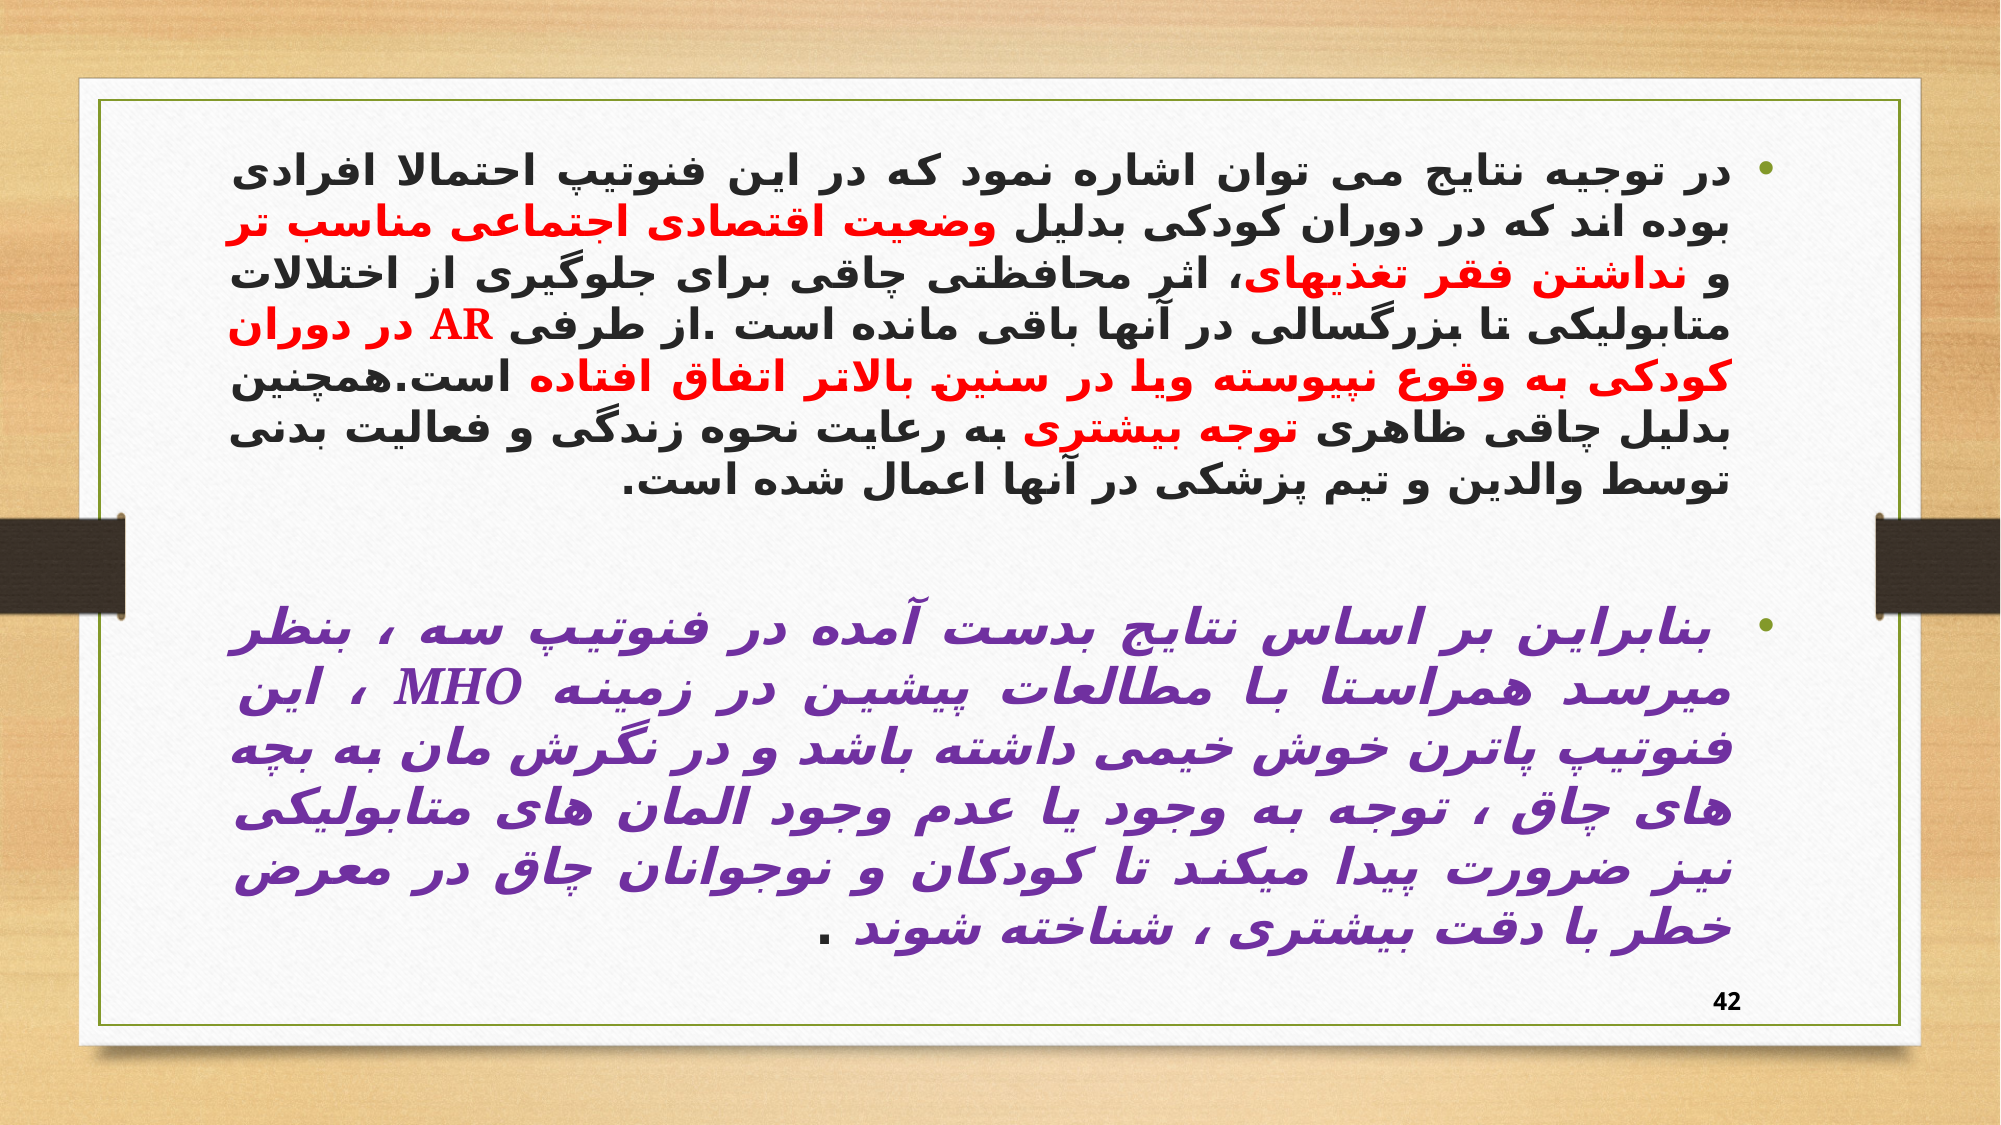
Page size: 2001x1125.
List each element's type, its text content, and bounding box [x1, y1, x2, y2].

picture [0, 0, 2001, 1125]
slide_number 42 [1698, 979, 1788, 1025]
list در توجیه نتایج می توان اشاره نمود که در این فنوتیپ احتمالا افرادی بوده اند که در دوران کودکی بدلیل وضعیت اقتصادی اجتماعی مناسب تر و نداشتن فقر تغذیه­ای، اثر محافظتی چاقی برای جلوگیری از اختلالات متابولیکی تا بزرگسالی در آنها باقی مانده است .از طرفی AR در دوران کودکی به وقوع نپیوسته ویا در سنین بالاتر اتفاق افتاده است.همچنین بدلیل چاقی ظاهری توجه بیشتری به رعایت نحوه زندگی و فعالیت بدنی توسط والدین و تیم پزشکی در آنها اعمال شده است. بنابراین بر اساس نتایج بدست آمده در فنوتیپ سه ، بنظر میرسد همراستا با مطالعات پیشین در زمینه MHO ، این فنوتیپ پاترن خوش خیمی داشته باشد و در نگرش مان به بچه های چاق ، توجه به وجود یا عدم وجود المان های متابولیکی نیز ضرورت پیدا میکند تا کودکان و نوجوانان چاق در معرض خطر با دقت بیشتری ، شناخته شوند . [212, 134, 1788, 964]
